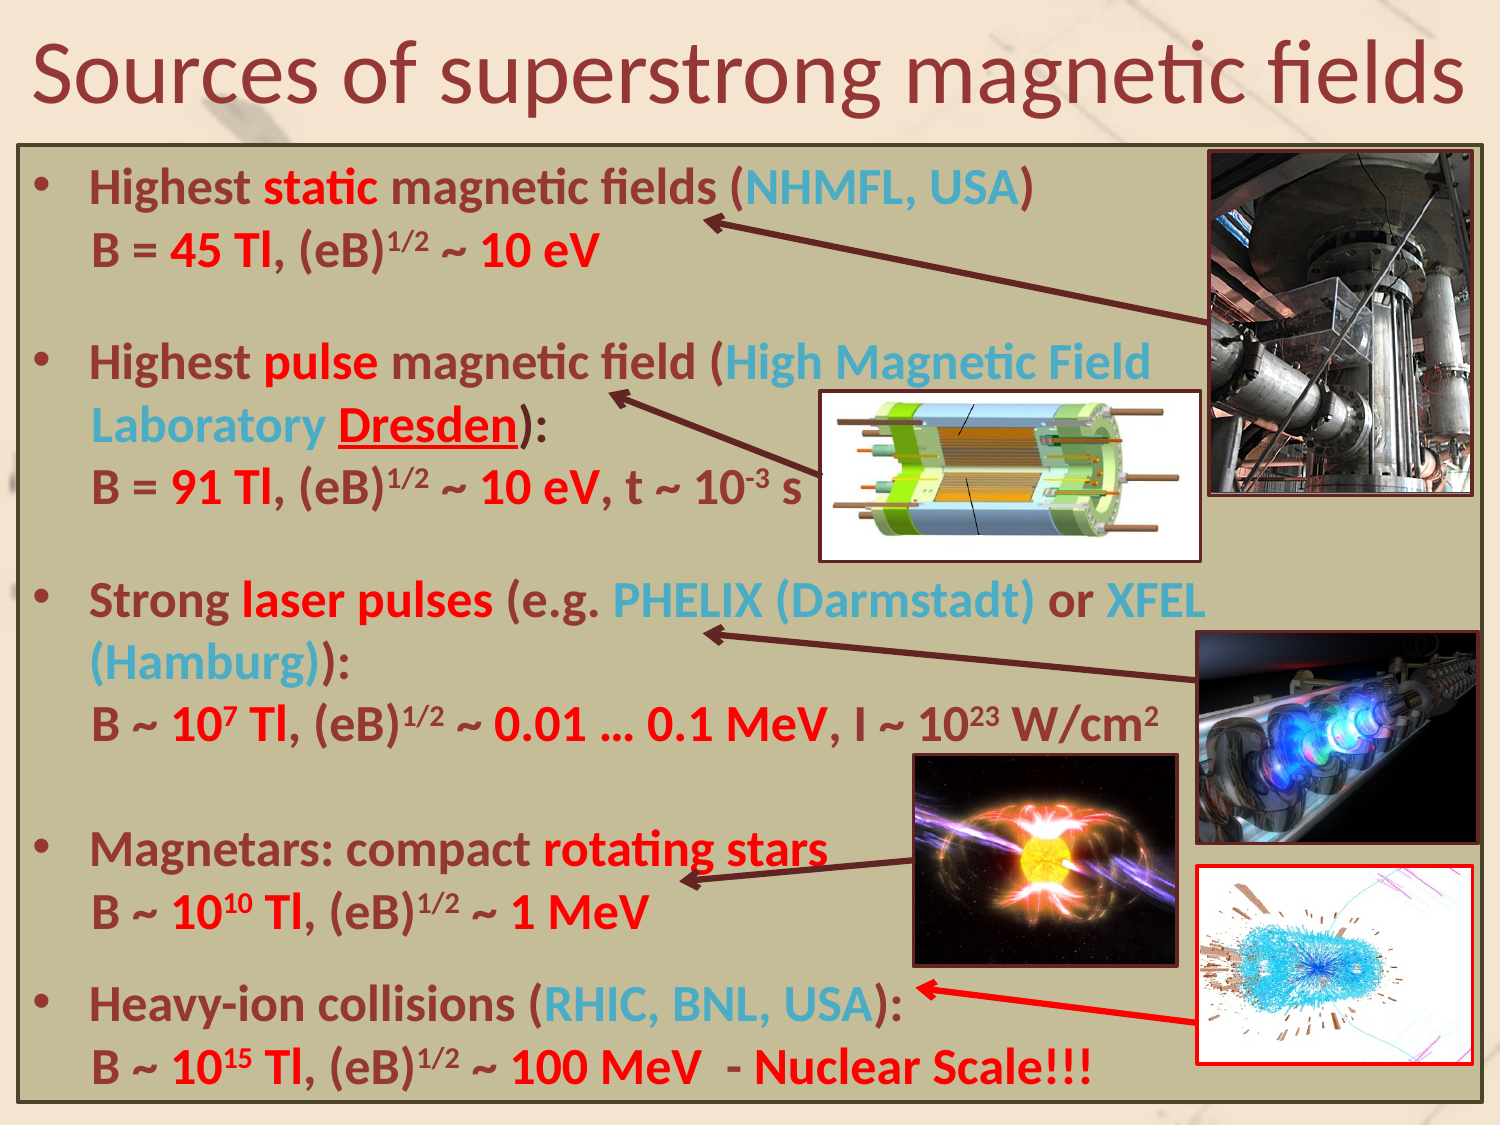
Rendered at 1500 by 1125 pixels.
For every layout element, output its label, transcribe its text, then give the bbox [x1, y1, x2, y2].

picture [821, 392, 1200, 561]
text_box Highest static magnetic fields (NHMFL, USA) B = 45 Tl, (eB)1/2 ~ 10 eV Highest pulse magnetic field (High Magnetic Field Laboratory Dresden): B = 91 Tl, (eB)1/2 ~ 10 eV, t ~ 10-3 s Strong laser pulses (e.g. PHELIX (Darmstadt) or XFEL (Hamburg)): B ~ 107 Tl, (eB)1/2 ~ 0.01 … 0.1 MeV, I ~ 1023 W/cm2 Magnetars: compact rotating stars B ~ 1010 Tl, (eB)1/2 ~ 1 MeV Heavy-ion collisions (RHIC, BNL, USA): B ~ 1015 Tl, (eB)1/2 ~ 100 MeV - Nuclear Scale!!! [17, 145, 1483, 1103]
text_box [915, 987, 1200, 1024]
title Sources of superstrong magnetic fields [0, 0, 1500, 149]
picture [915, 755, 1176, 965]
picture [1198, 633, 1477, 842]
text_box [608, 392, 823, 477]
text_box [678, 859, 916, 882]
picture [1198, 867, 1471, 1063]
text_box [702, 633, 1200, 681]
picture [1210, 152, 1471, 494]
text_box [702, 219, 1211, 324]
